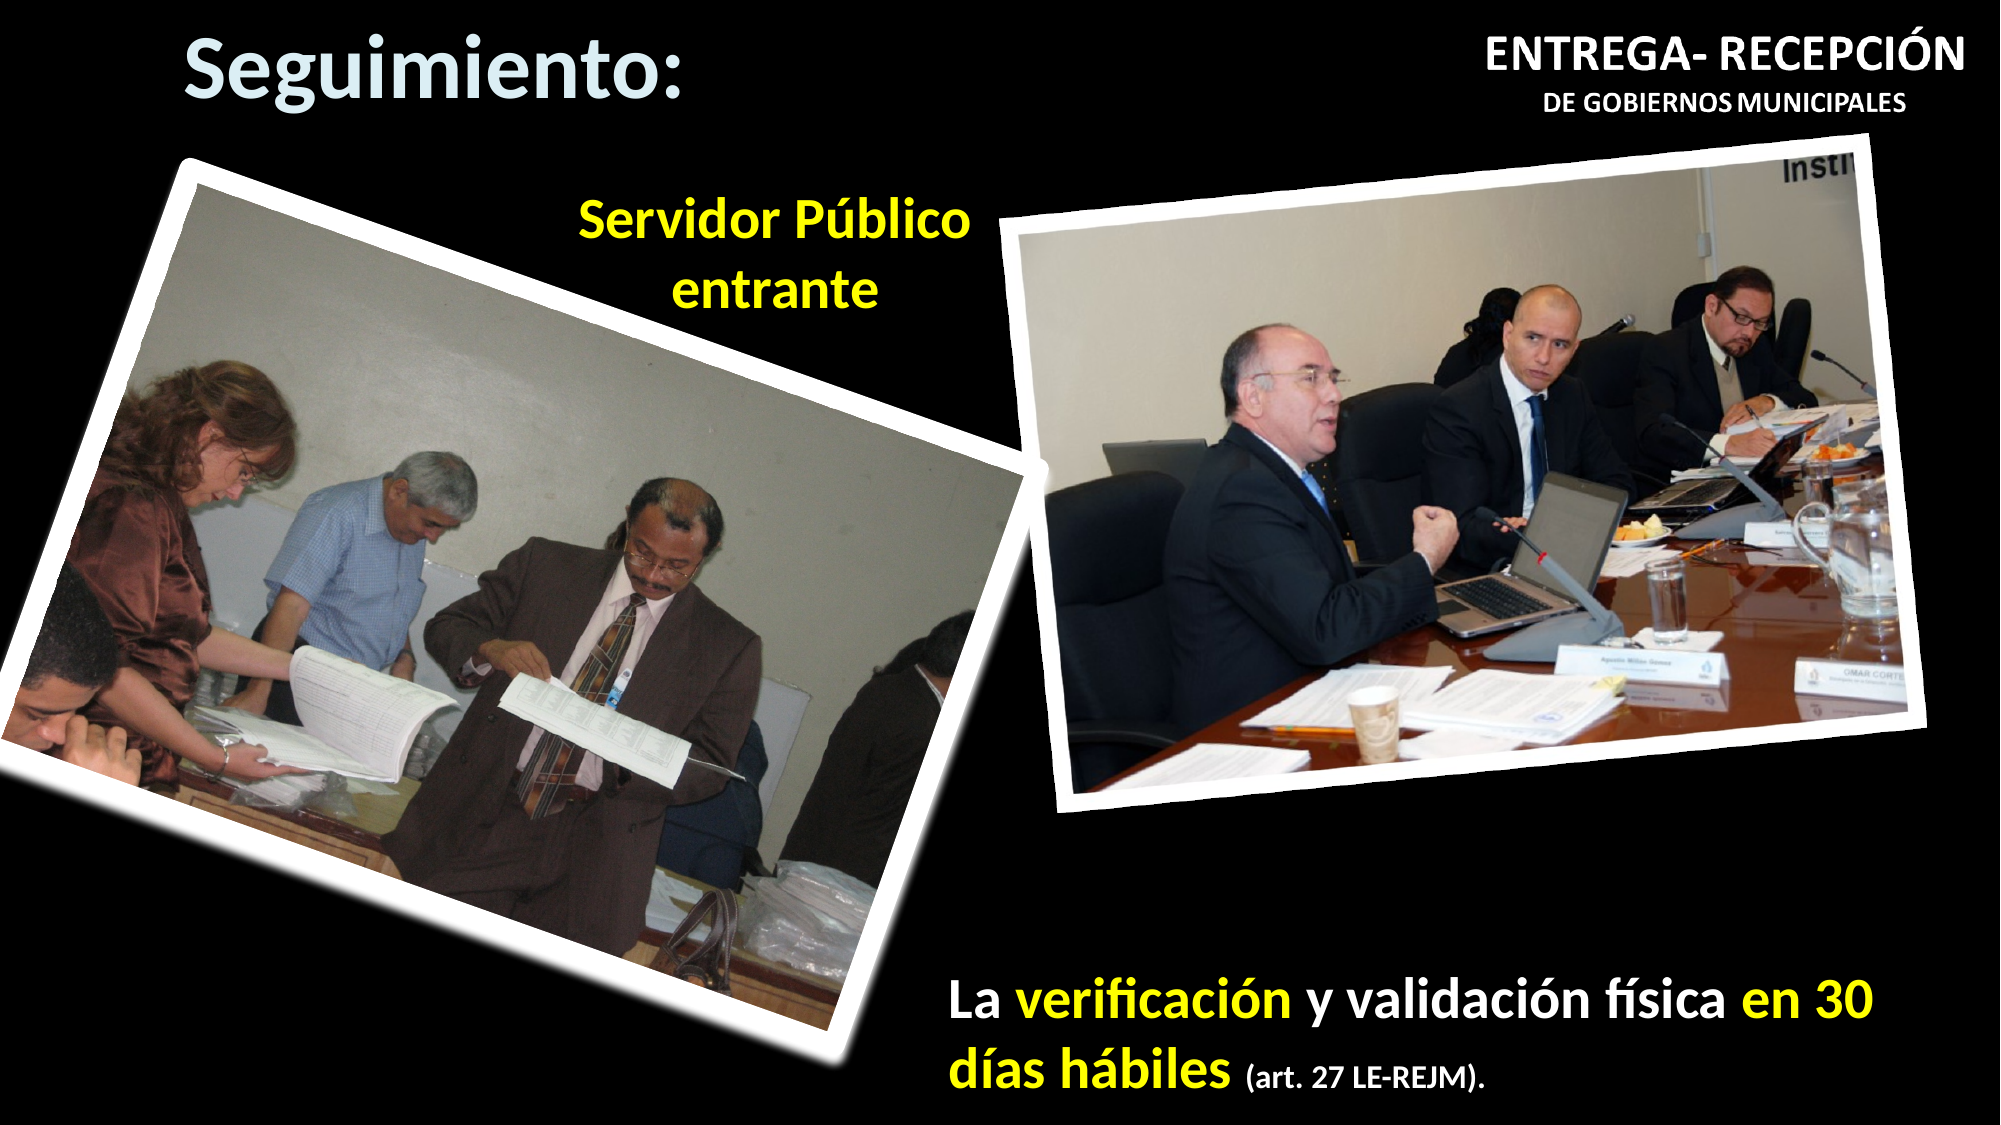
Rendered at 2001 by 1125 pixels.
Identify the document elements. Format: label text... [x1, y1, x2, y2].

picture [1004, 4, 2000, 813]
text_box Seguimiento: [0, 0, 870, 125]
text_box Servidor Público entrante [546, 173, 1004, 328]
picture [2, 184, 1023, 1030]
text_box La verificación y validación física en 30 días hábiles (art. 27 LE-REJM). [922, 933, 2000, 1125]
